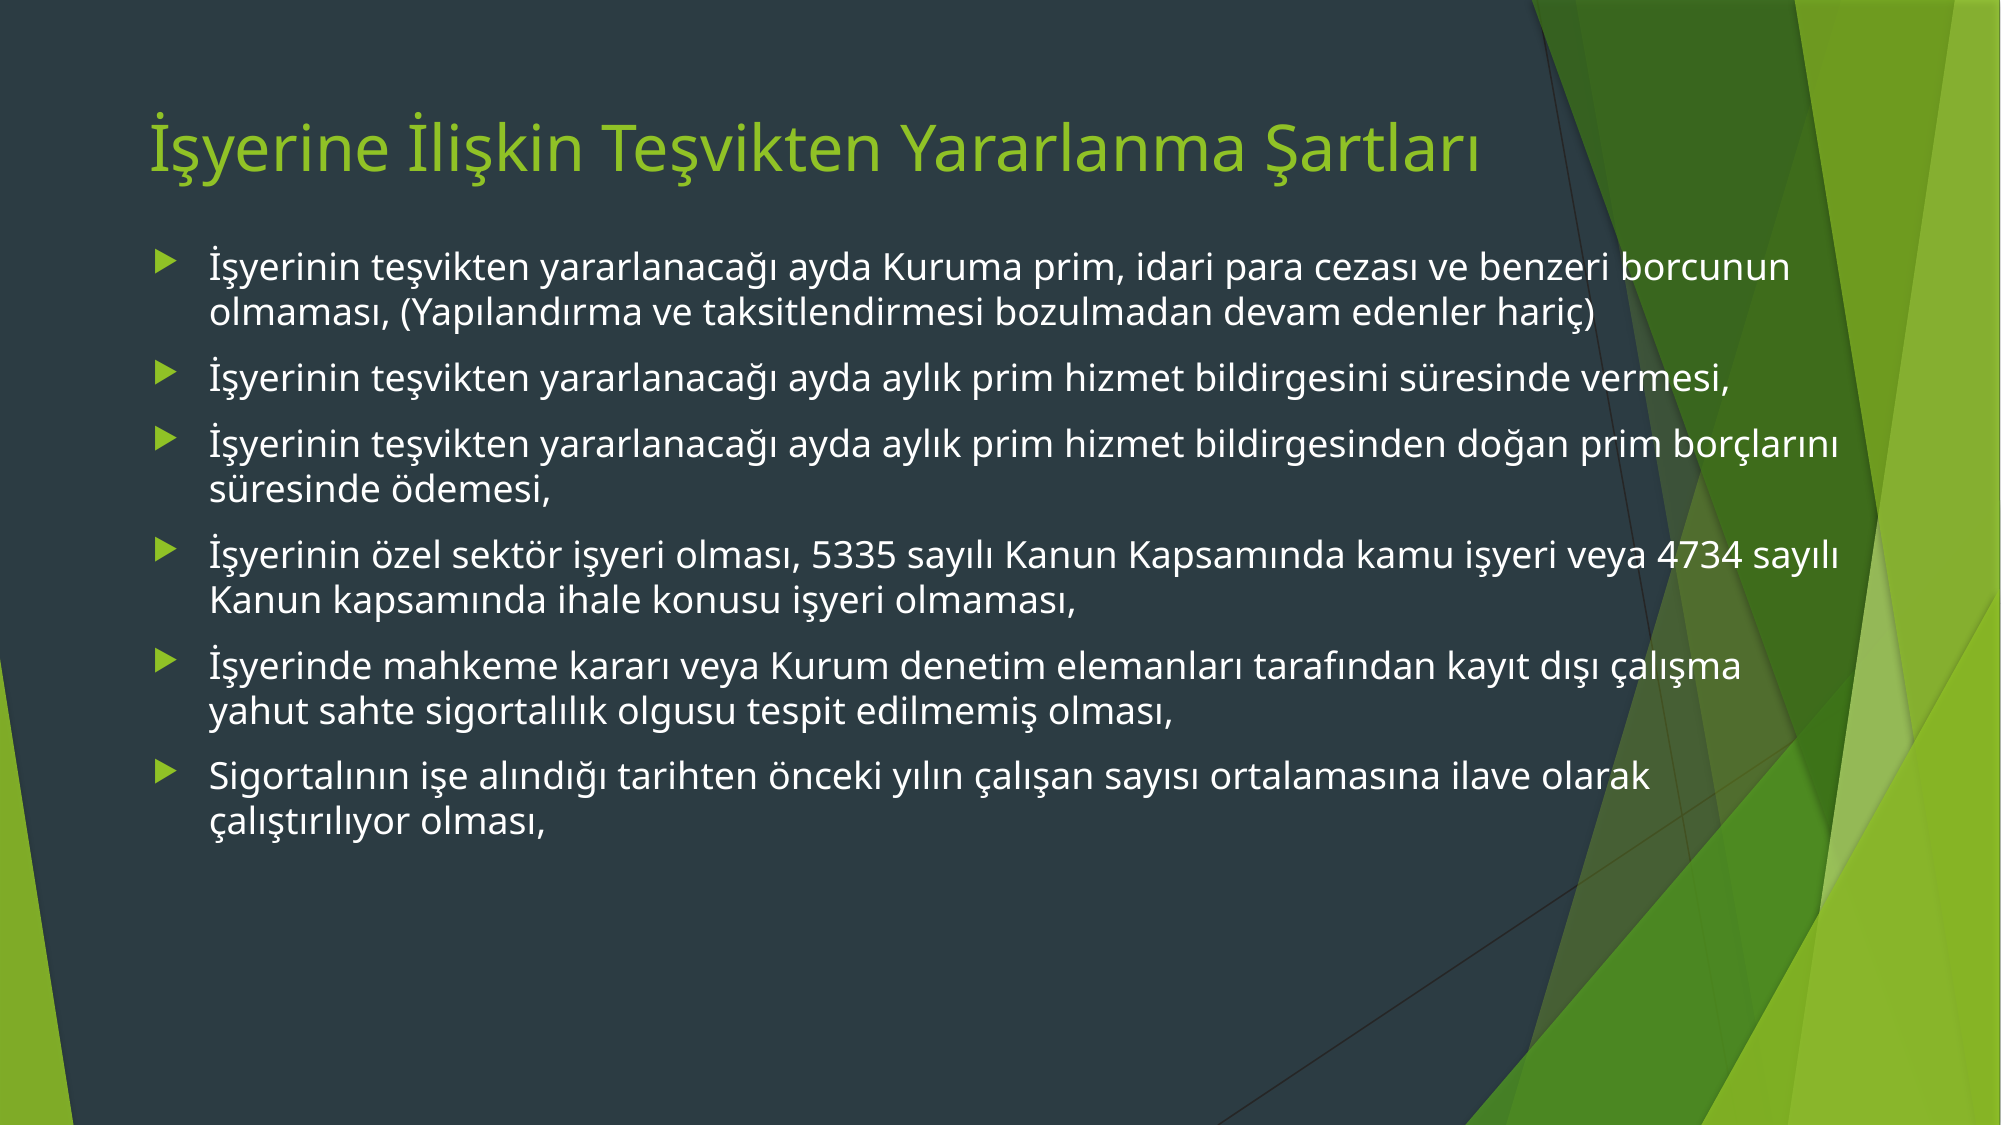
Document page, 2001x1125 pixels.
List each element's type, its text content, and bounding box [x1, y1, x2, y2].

list İşyerinin teşvikten yararlanacağı ayda Kuruma prim, idari para cezası ve benzeri borcunun olmaması, (Yapılandırma ve taksitlendirmesi bozulmadan devam edenler hariç) İşyerinin teşvikten yararlanacağı ayda aylık prim hizmet bildirgesini süresinde vermesi, İşyerinin teşvikten yararlanacağı ayda aylık prim hizmet bildirgesinden doğan prim borçlarını süresinde ödemesi, İşyerinin özel sektör işyeri olması, 5335 sayılı Kanun Kapsamında kamu işyeri veya 4734 sayılı Kanun kapsamında ihale konusu işyeri olmaması, İşyerinde mahkeme kararı veya Kurum denetim elemanları tarafından kayıt dışı çalışma yahut sahte sigortalılık olgusu tespit edilmemiş olması, Sigortalının işe alındığı tarihten önceki yılın çalışan sayısı ortalamasına ilave olarak çalıştırılıyor olması, [137, 235, 1863, 1014]
title İşyerine İlişkin Teşvikten Yararlanma Şartları [111, 99, 1522, 317]
